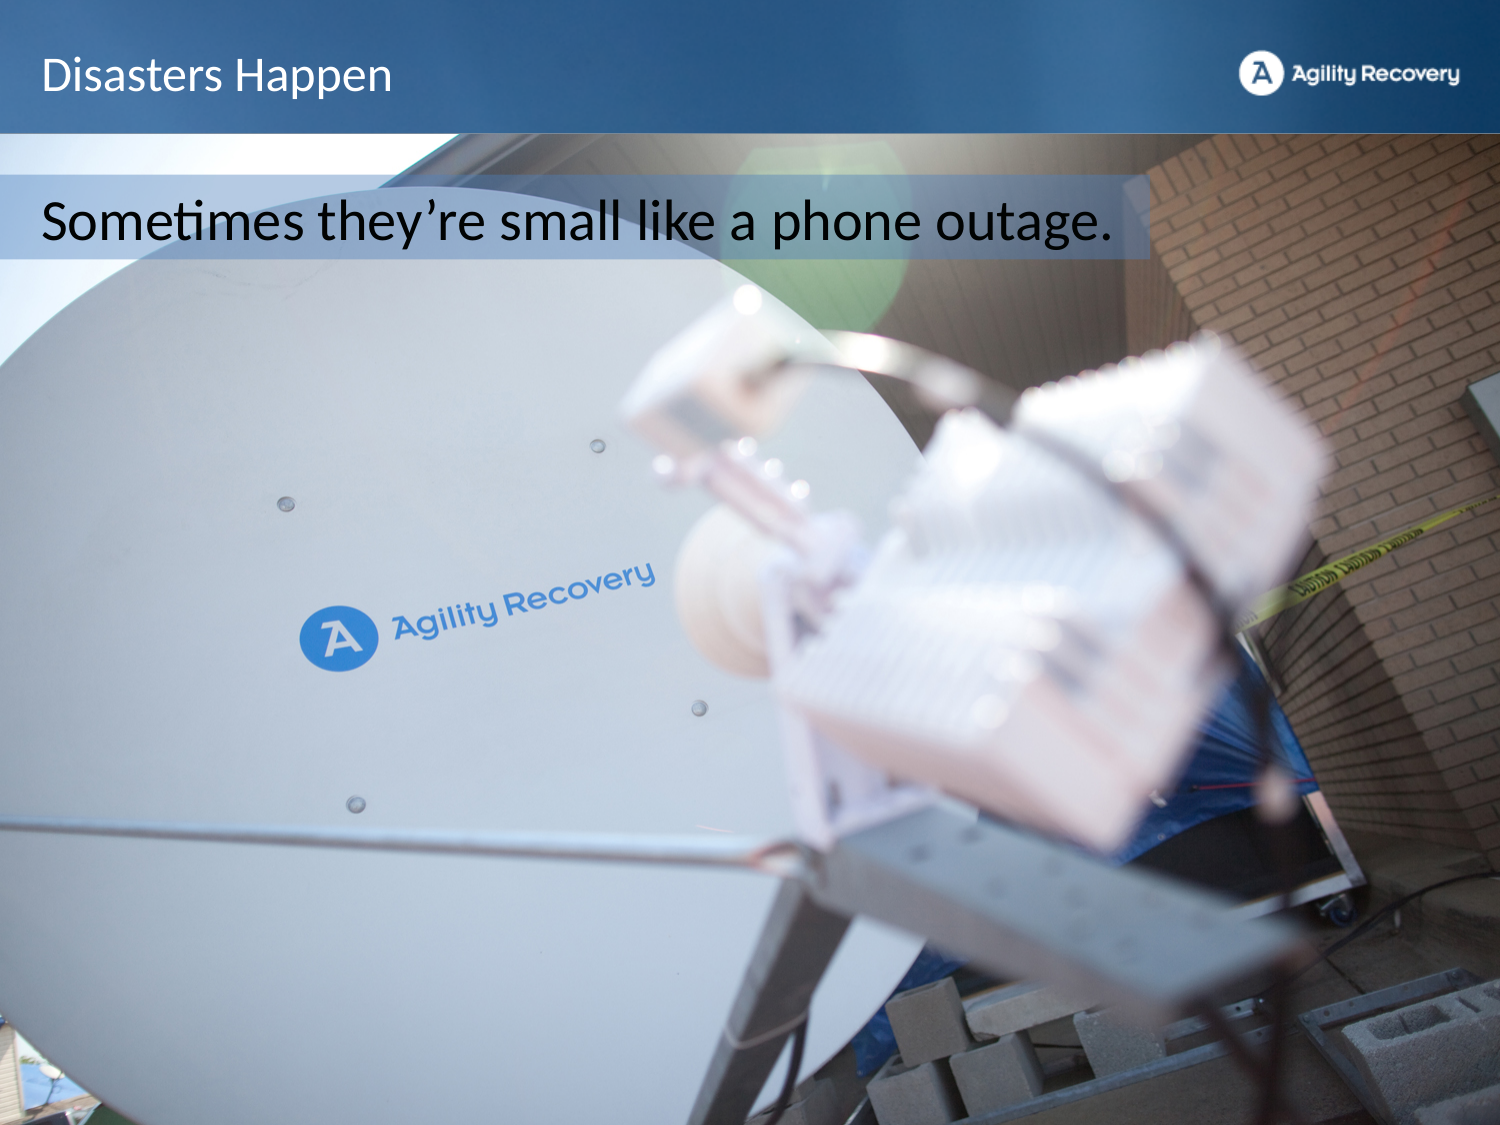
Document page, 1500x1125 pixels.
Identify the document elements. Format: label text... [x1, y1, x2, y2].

text_box Disasters Happen [26, 33, 1183, 109]
picture [0, 134, 1500, 1125]
picture [0, 0, 1500, 126]
